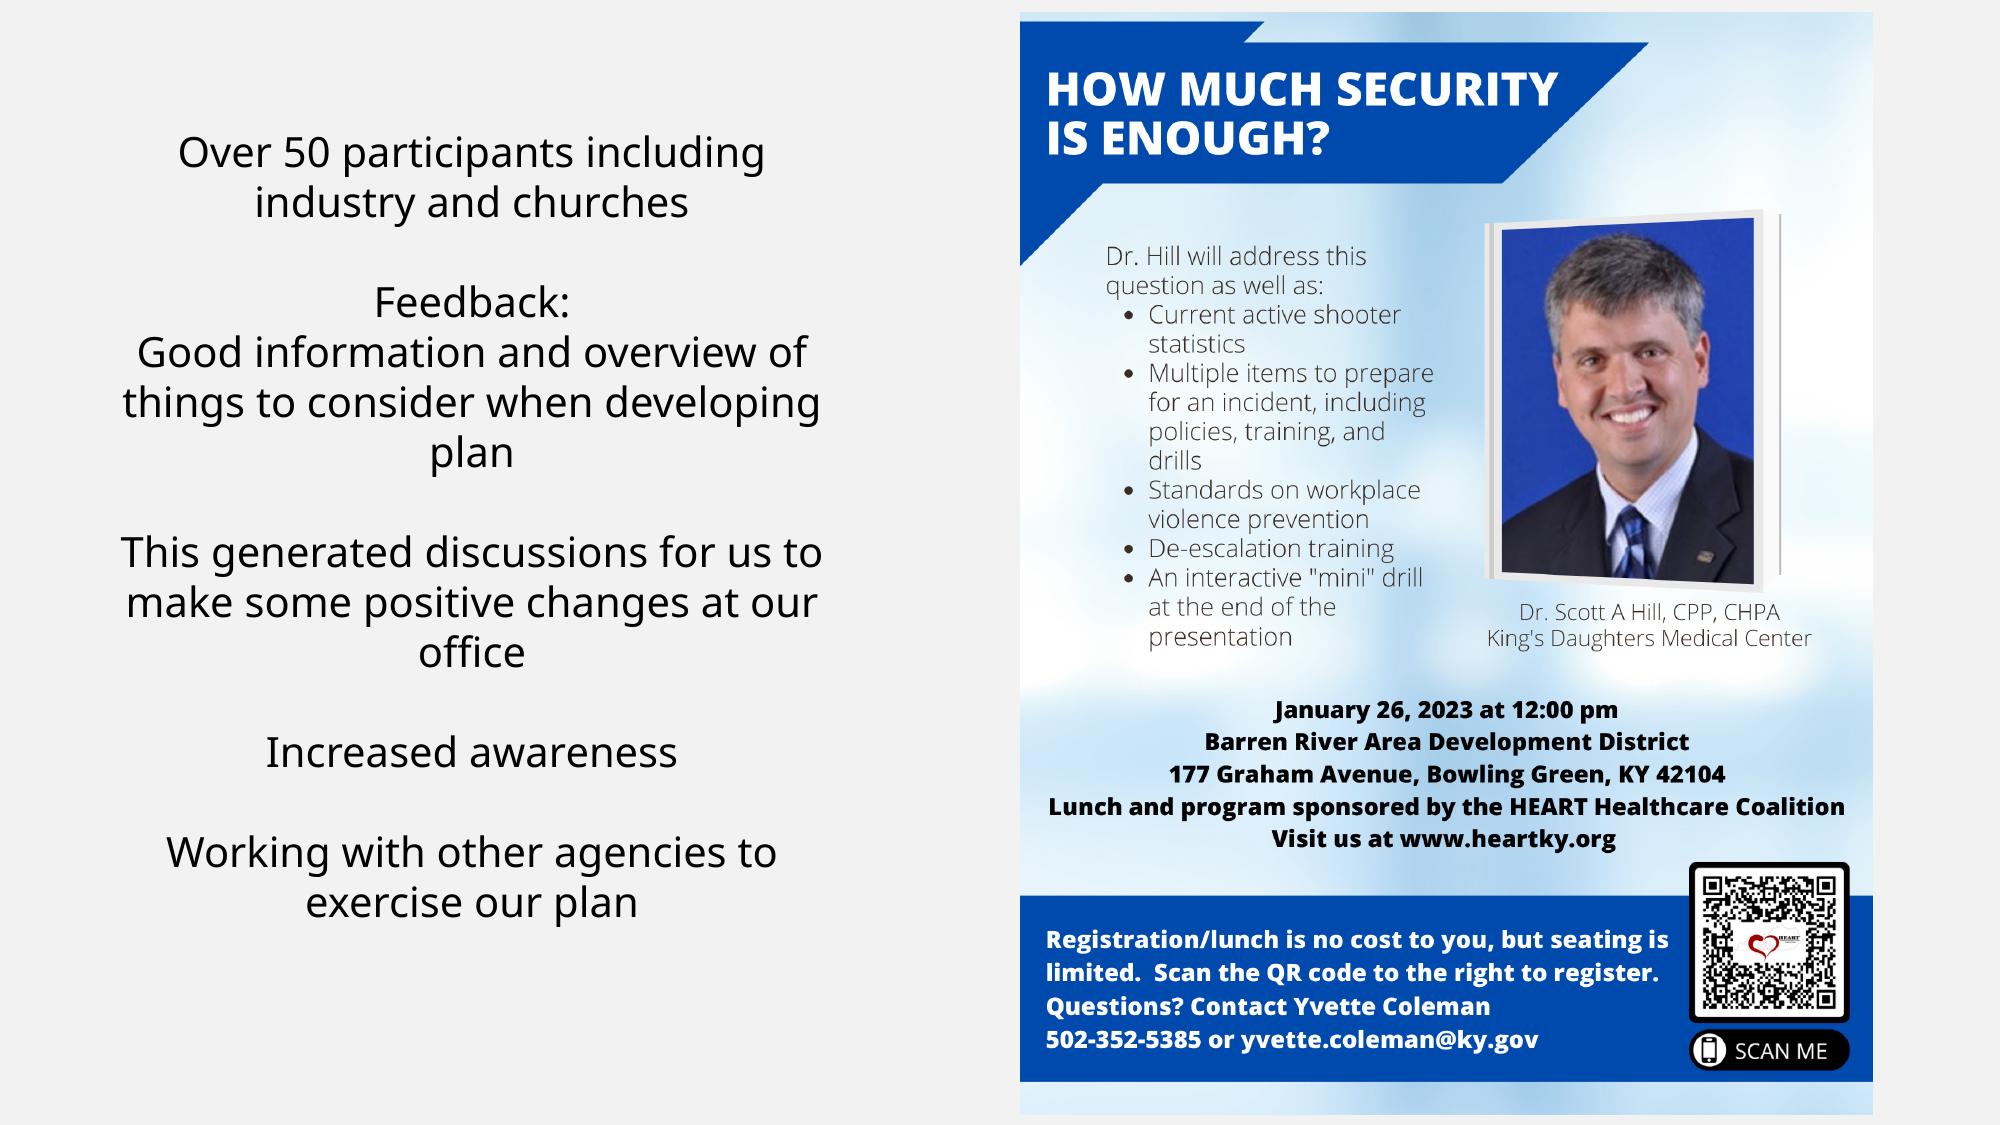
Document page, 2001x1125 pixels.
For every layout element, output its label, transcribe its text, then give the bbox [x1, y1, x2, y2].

picture [1020, 12, 1873, 1115]
text_box Over 50 participants including industry and churches Feedback: Good information and overview of things to consider when developing plan This generated discussions for us to make some positive changes at our office Increased awareness Working with other agencies to exercise our plan [79, 118, 865, 934]
